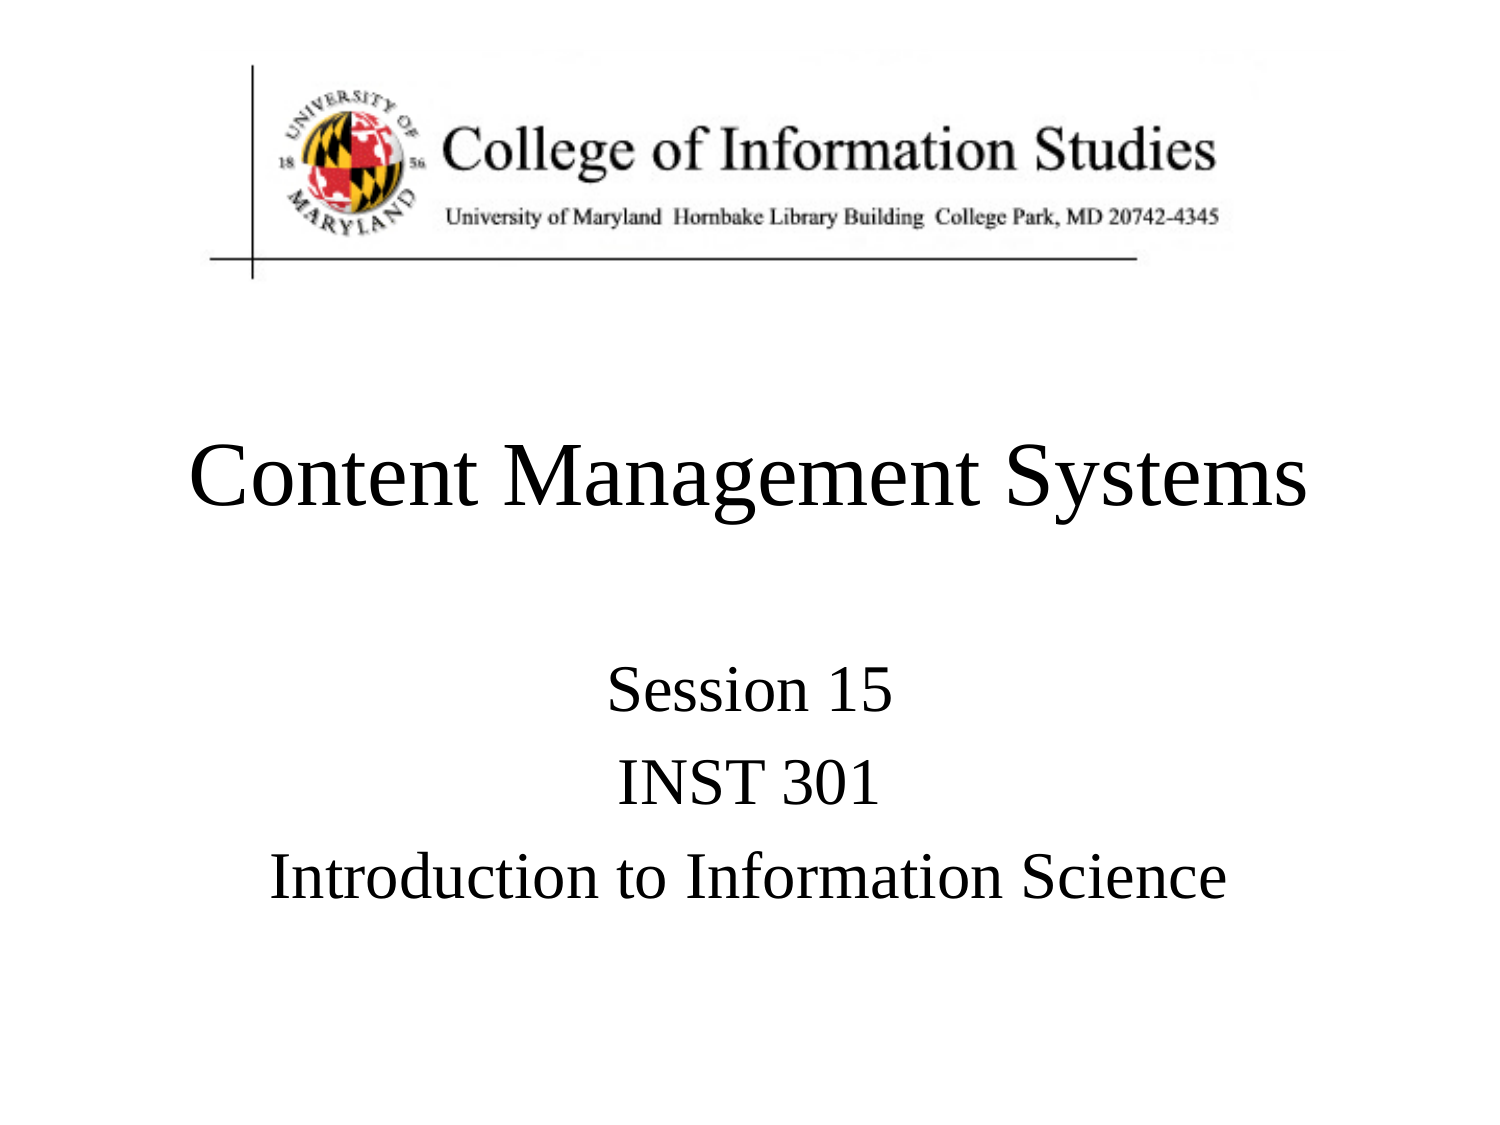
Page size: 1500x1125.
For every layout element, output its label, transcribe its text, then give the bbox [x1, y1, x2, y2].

subtitle Session 15 INST 301 Introduction to Information Science [225, 637, 1275, 925]
title Content Management Systems [112, 375, 1388, 563]
picture [199, 49, 1347, 311]
